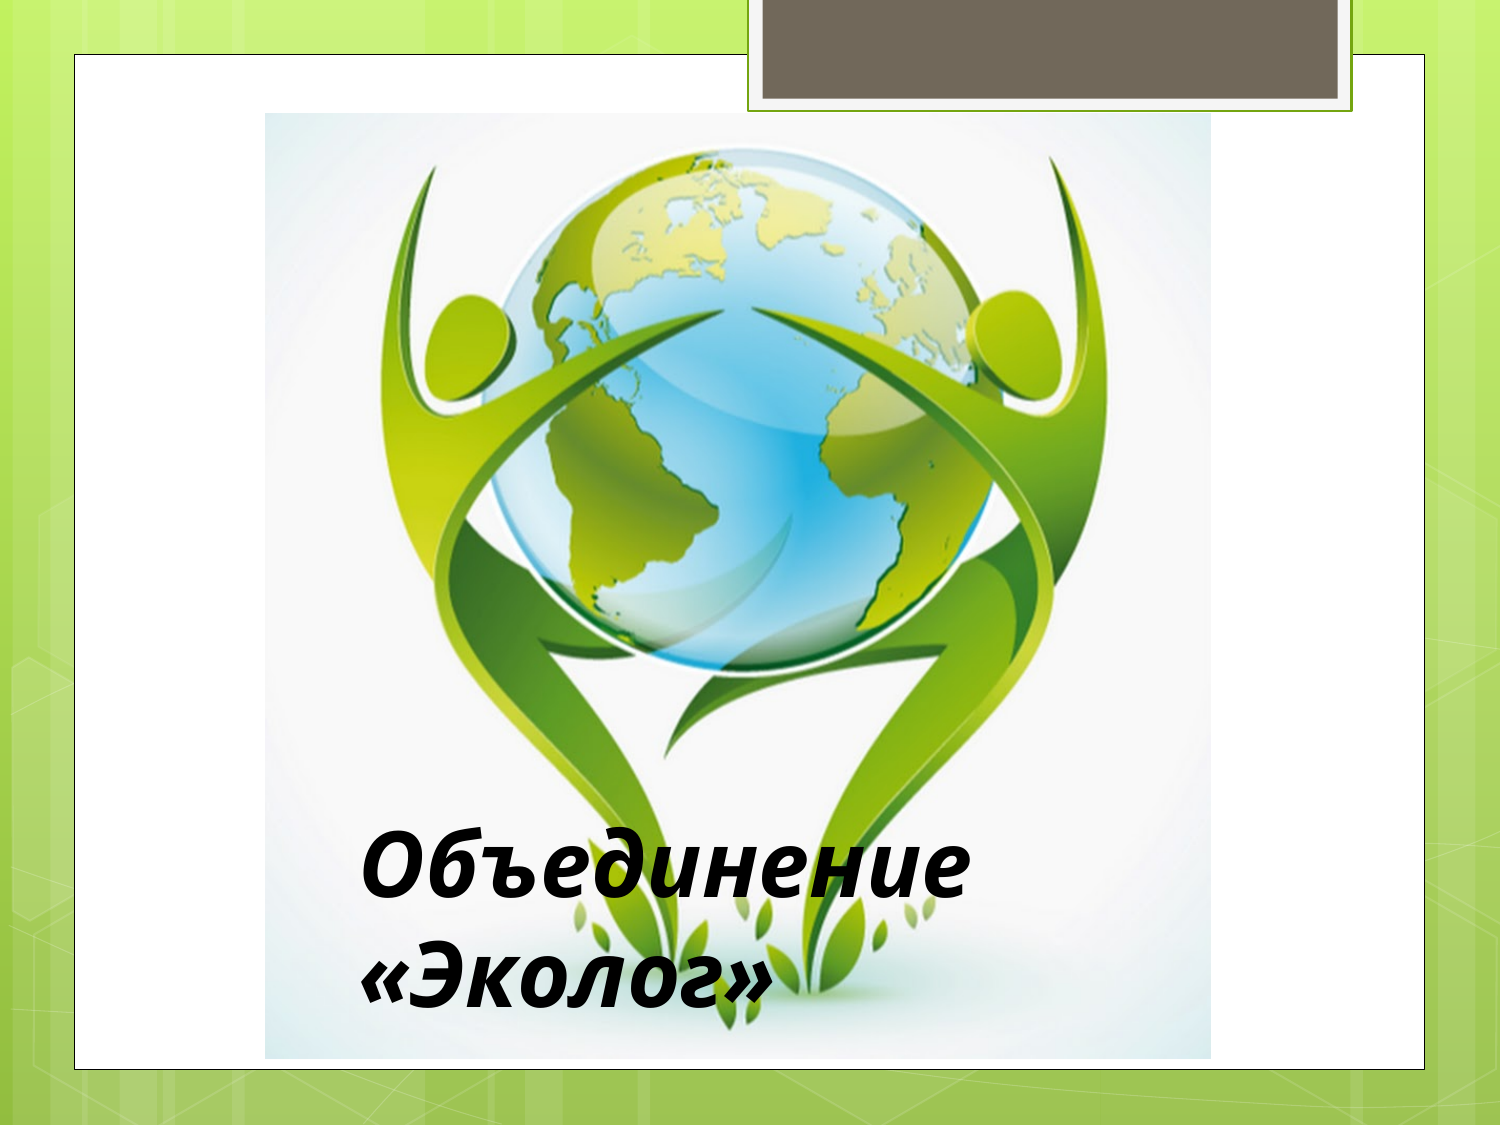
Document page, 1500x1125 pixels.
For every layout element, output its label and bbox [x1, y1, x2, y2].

list [265, 113, 1211, 1059]
